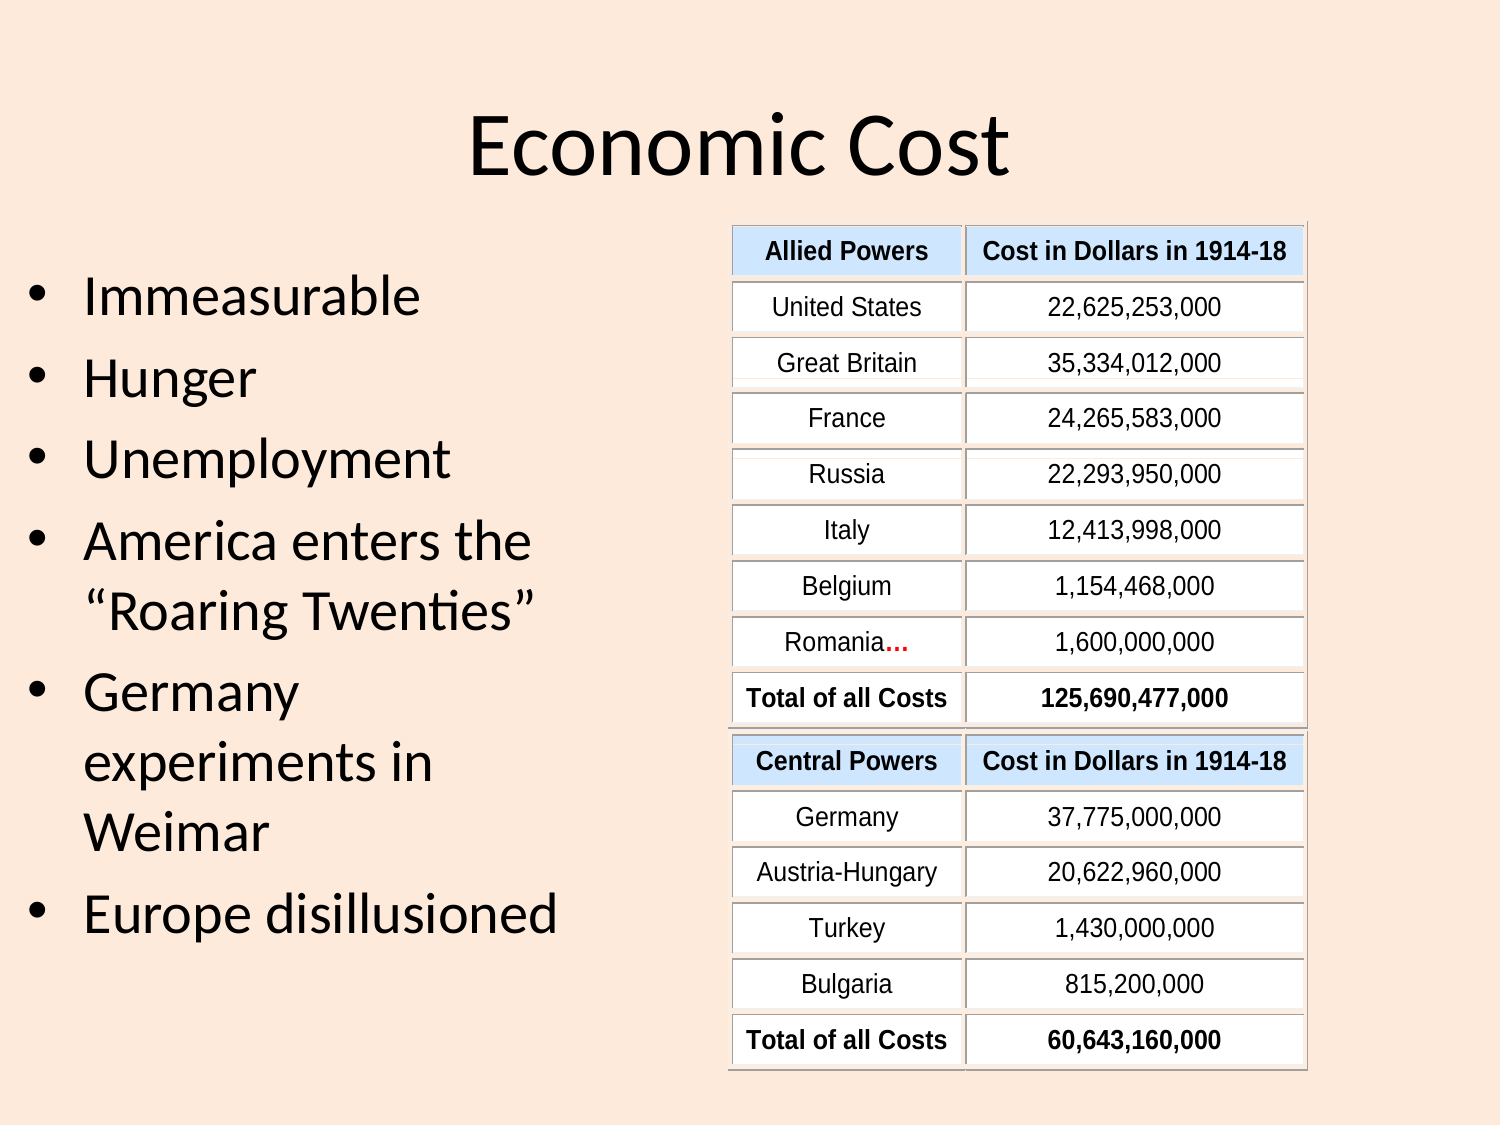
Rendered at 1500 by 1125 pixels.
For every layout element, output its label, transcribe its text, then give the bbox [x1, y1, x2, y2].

picture [534, 155, 1500, 1125]
list Immeasurable Hunger Unemployment America enters the “Roaring Twenties” Germany experiments in Weimar Europe disillusioned [12, 249, 529, 993]
title Economic Cost [75, 45, 1425, 233]
